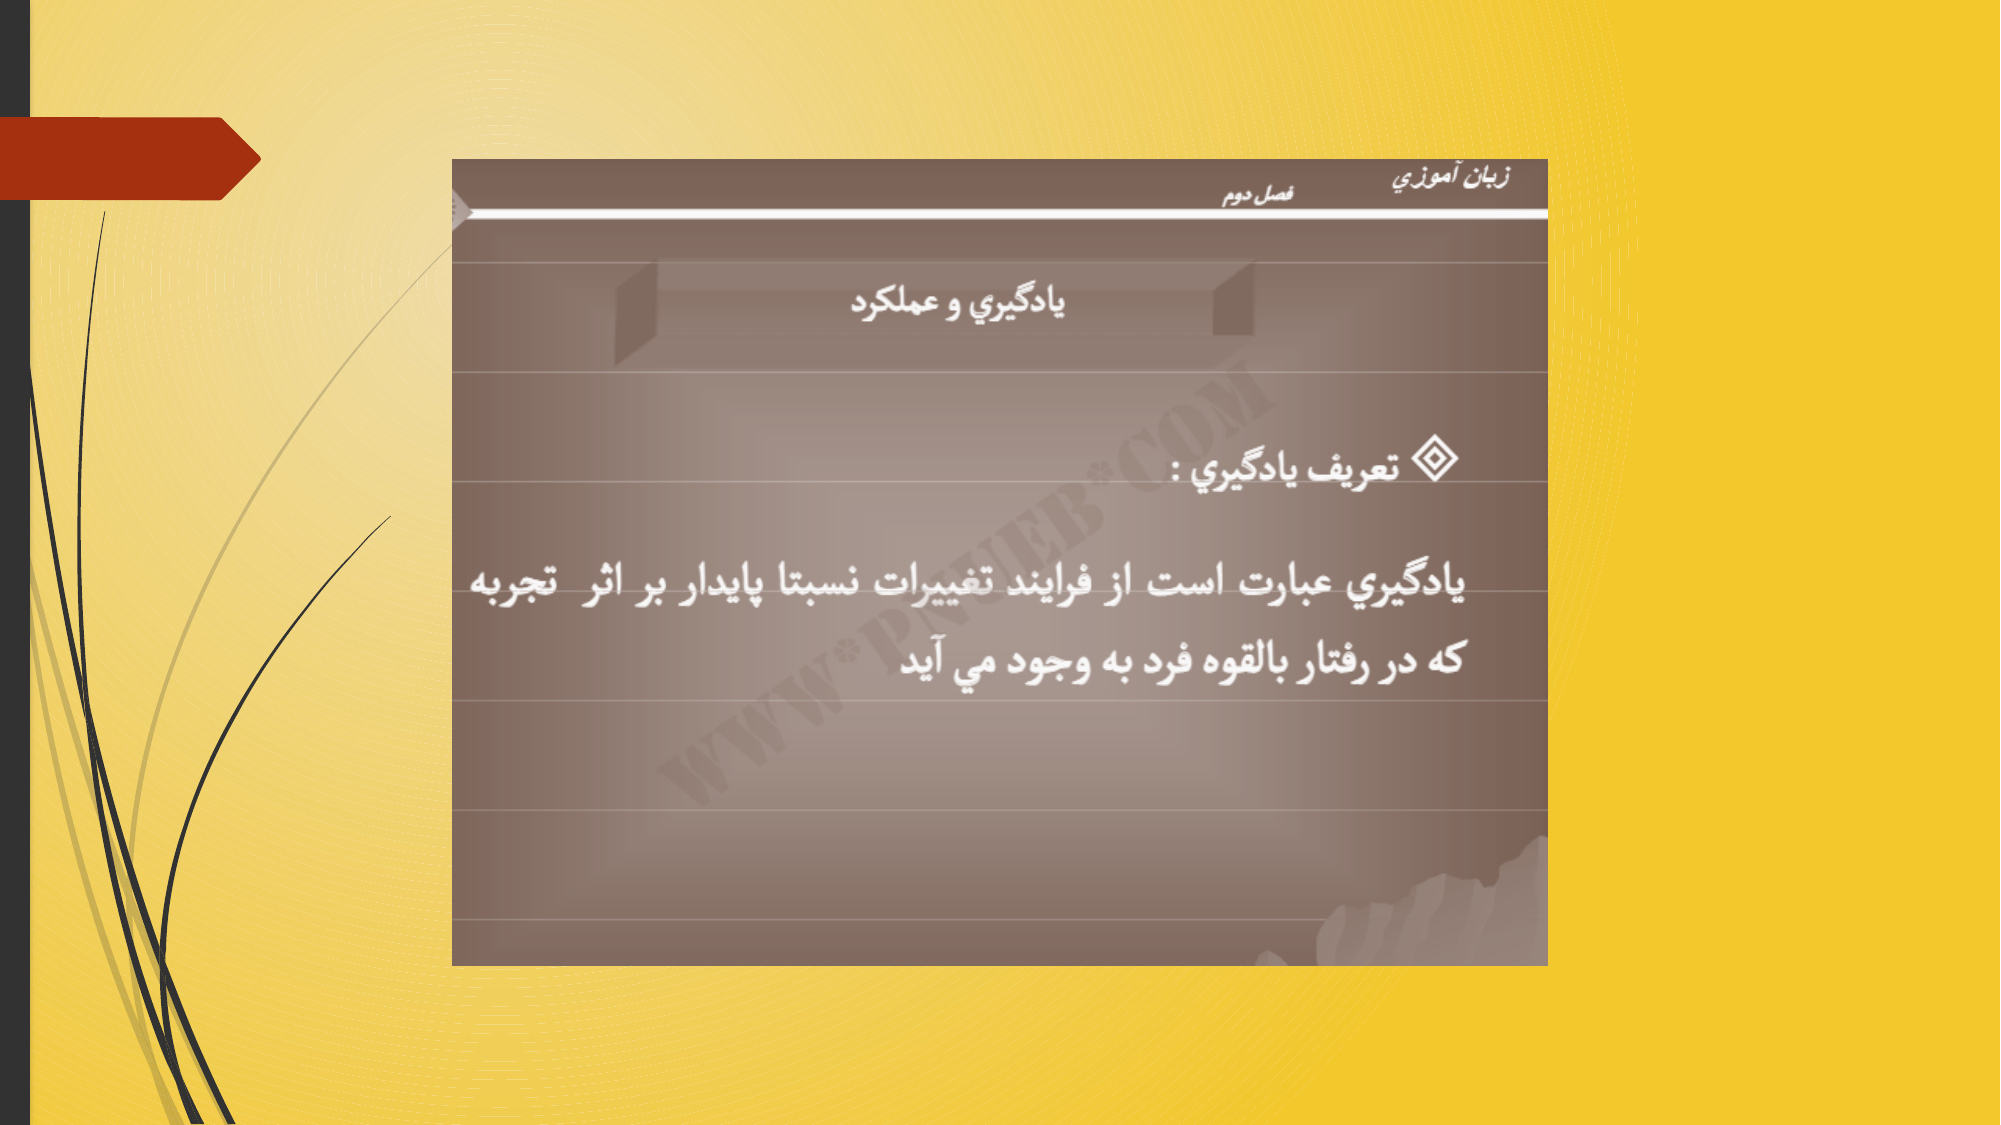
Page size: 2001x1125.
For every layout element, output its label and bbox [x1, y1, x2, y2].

picture [452, 159, 1548, 966]
